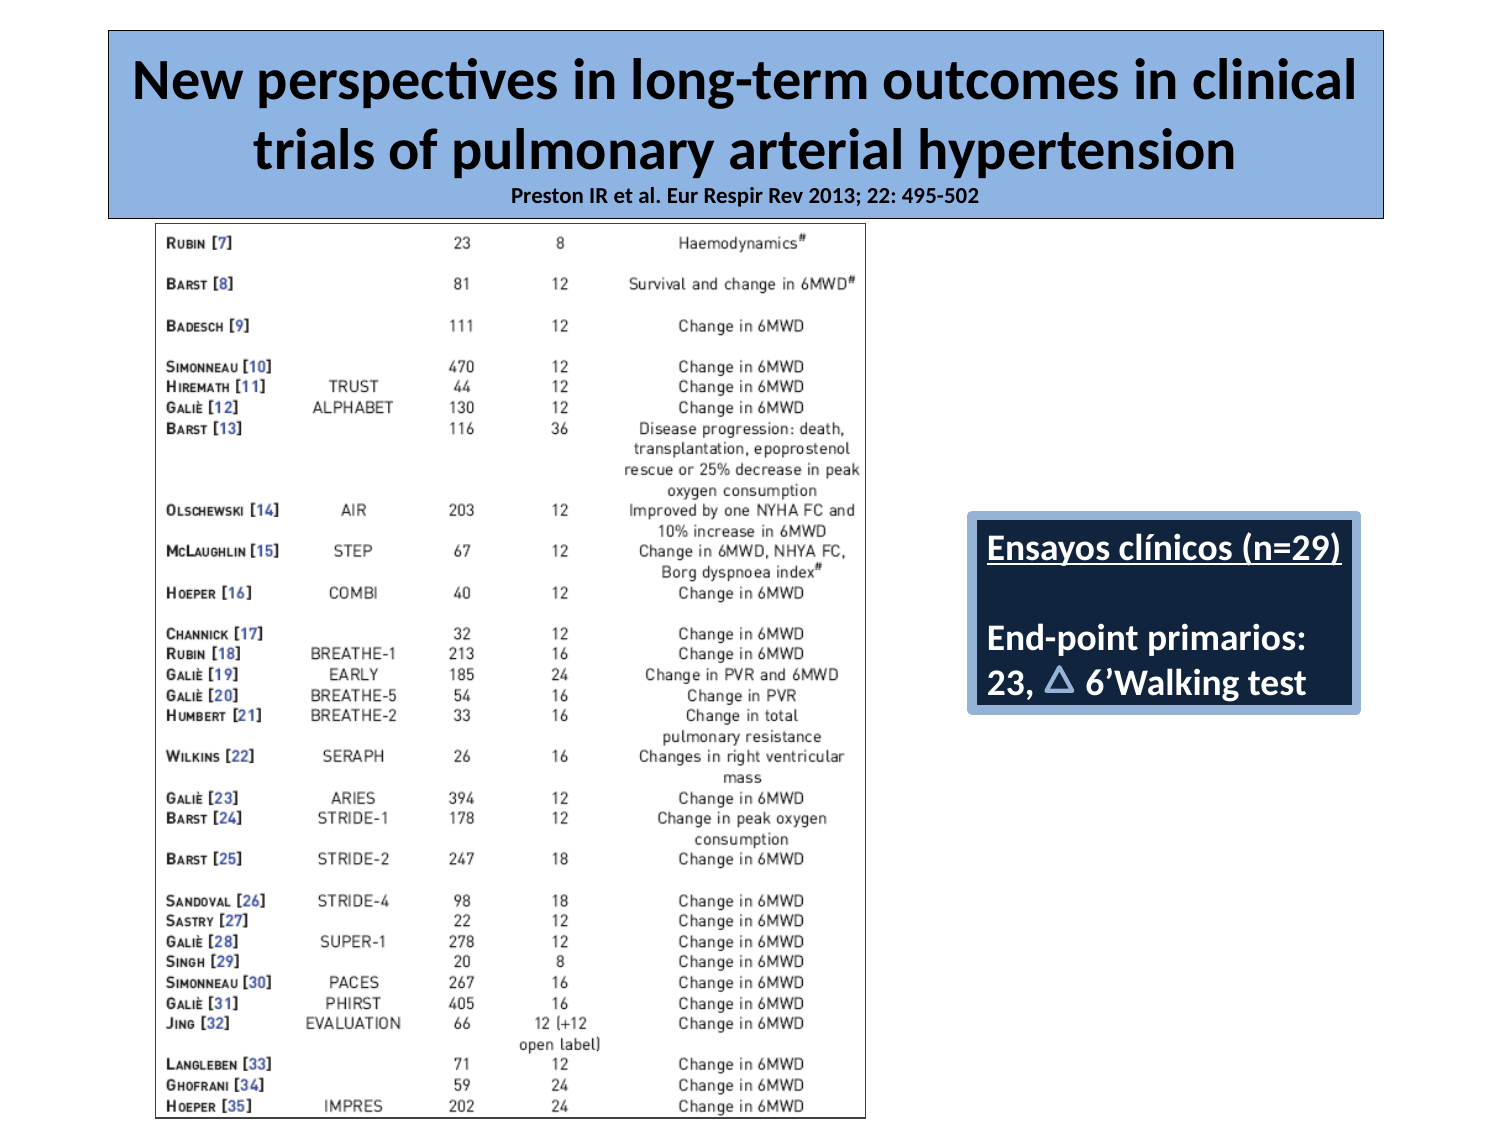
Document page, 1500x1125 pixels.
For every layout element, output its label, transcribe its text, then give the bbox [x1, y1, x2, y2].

picture [155, 224, 866, 1118]
title New perspectives in long-term outcomes in clinical trials of pulmonary arterial hypertension Preston IR et al. Eur Respir Rev 2013; 22: 495-502 [108, 30, 1384, 219]
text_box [967, 514, 1362, 713]
